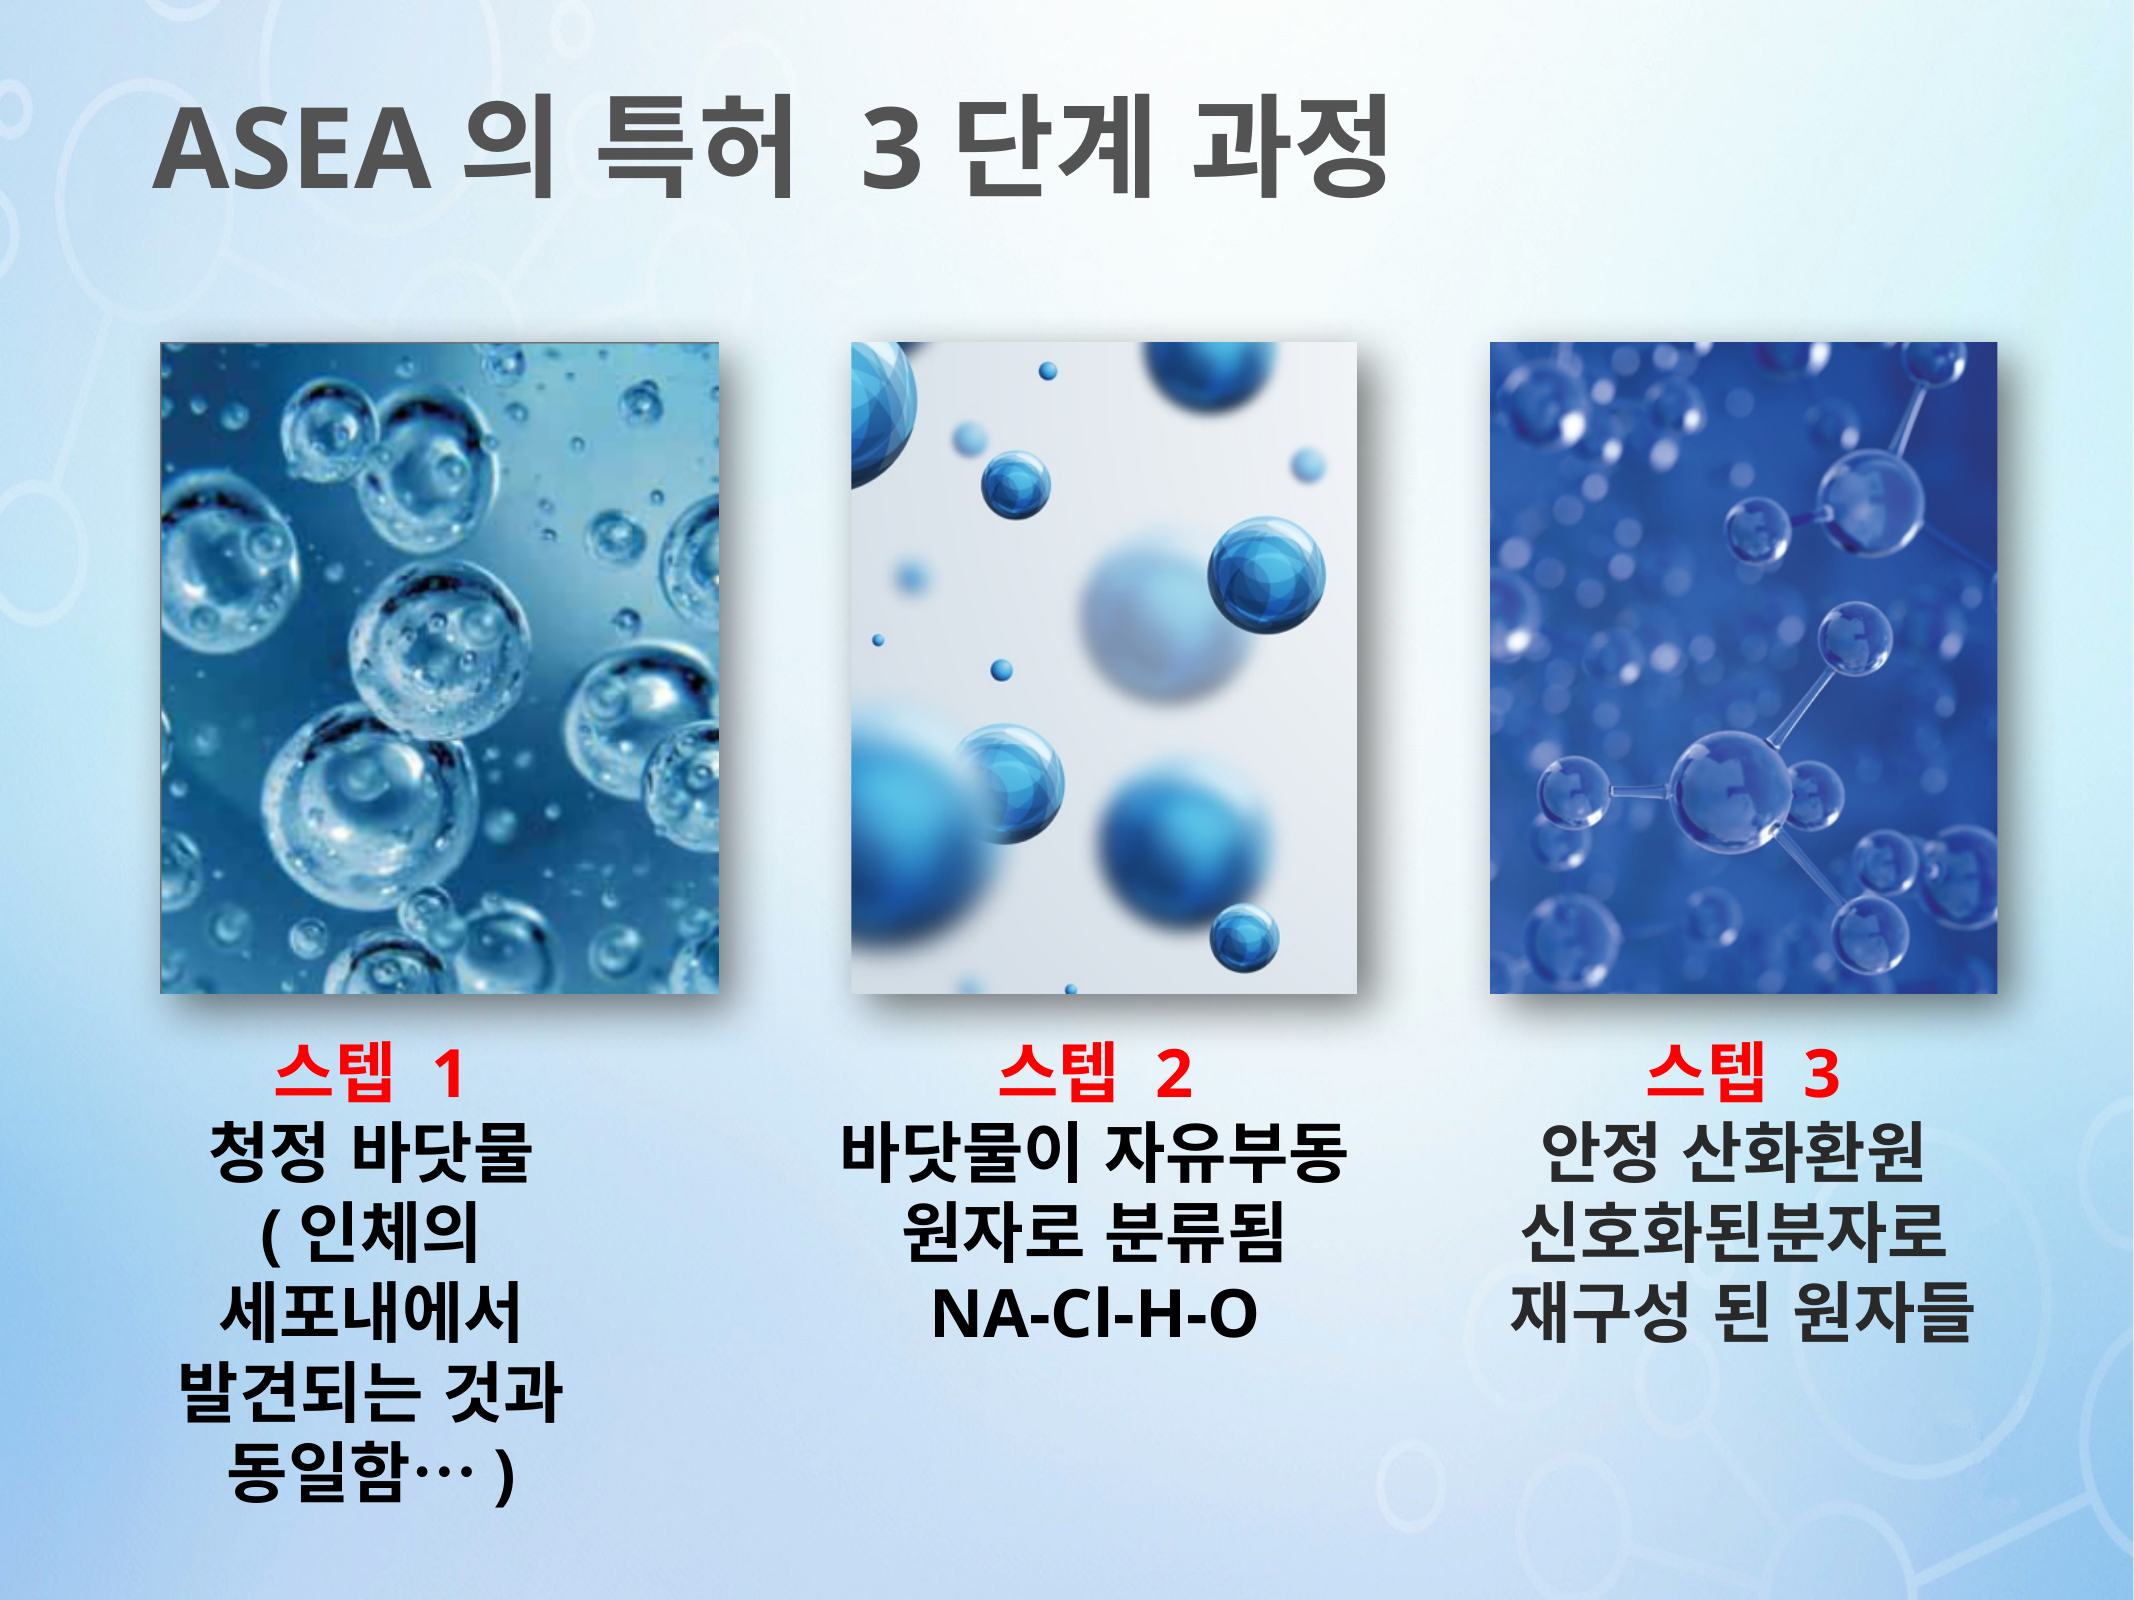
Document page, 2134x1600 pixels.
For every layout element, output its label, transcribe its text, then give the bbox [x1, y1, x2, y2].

text_box 스텝 3 안정 산화환원 신호화된분자로 재구성 된 원자들 [1376, 1024, 2112, 1357]
text_box 스텝 2 바닷물이 자유부동 원자로 분류됨 NA-Cl-H-O [801, 1024, 1376, 1357]
picture [0, 0, 2134, 1600]
text_box 스텝 1 청정 바닷물 (인체의 세포내에서 발견되는 것과 동일함…) [95, 1024, 648, 1517]
text_box ASEA의 특허 3단계 과정 [137, 68, 1413, 218]
